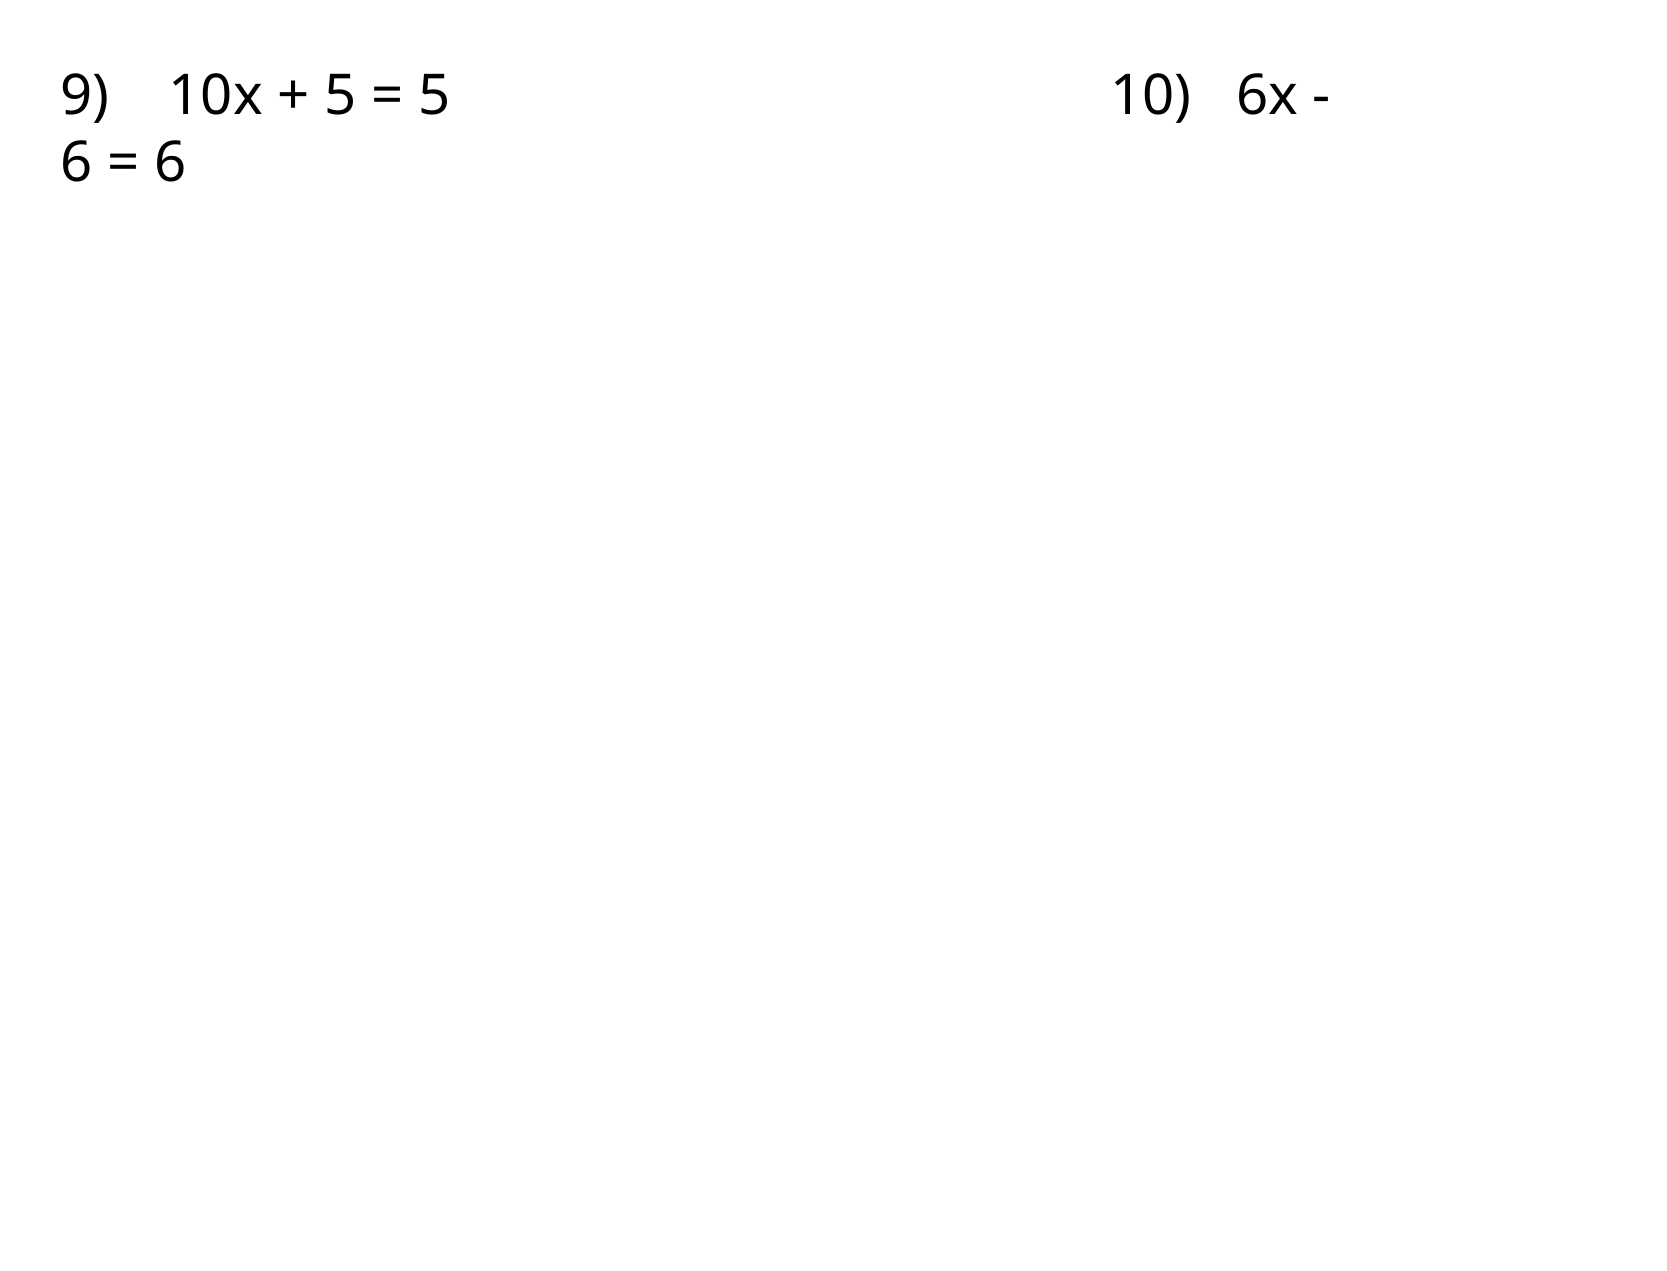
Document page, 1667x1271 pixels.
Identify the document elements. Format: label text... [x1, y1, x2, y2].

text_box 9) 10x + 5 = 5 10) 6x - 6 = 6 [45, 50, 1353, 201]
